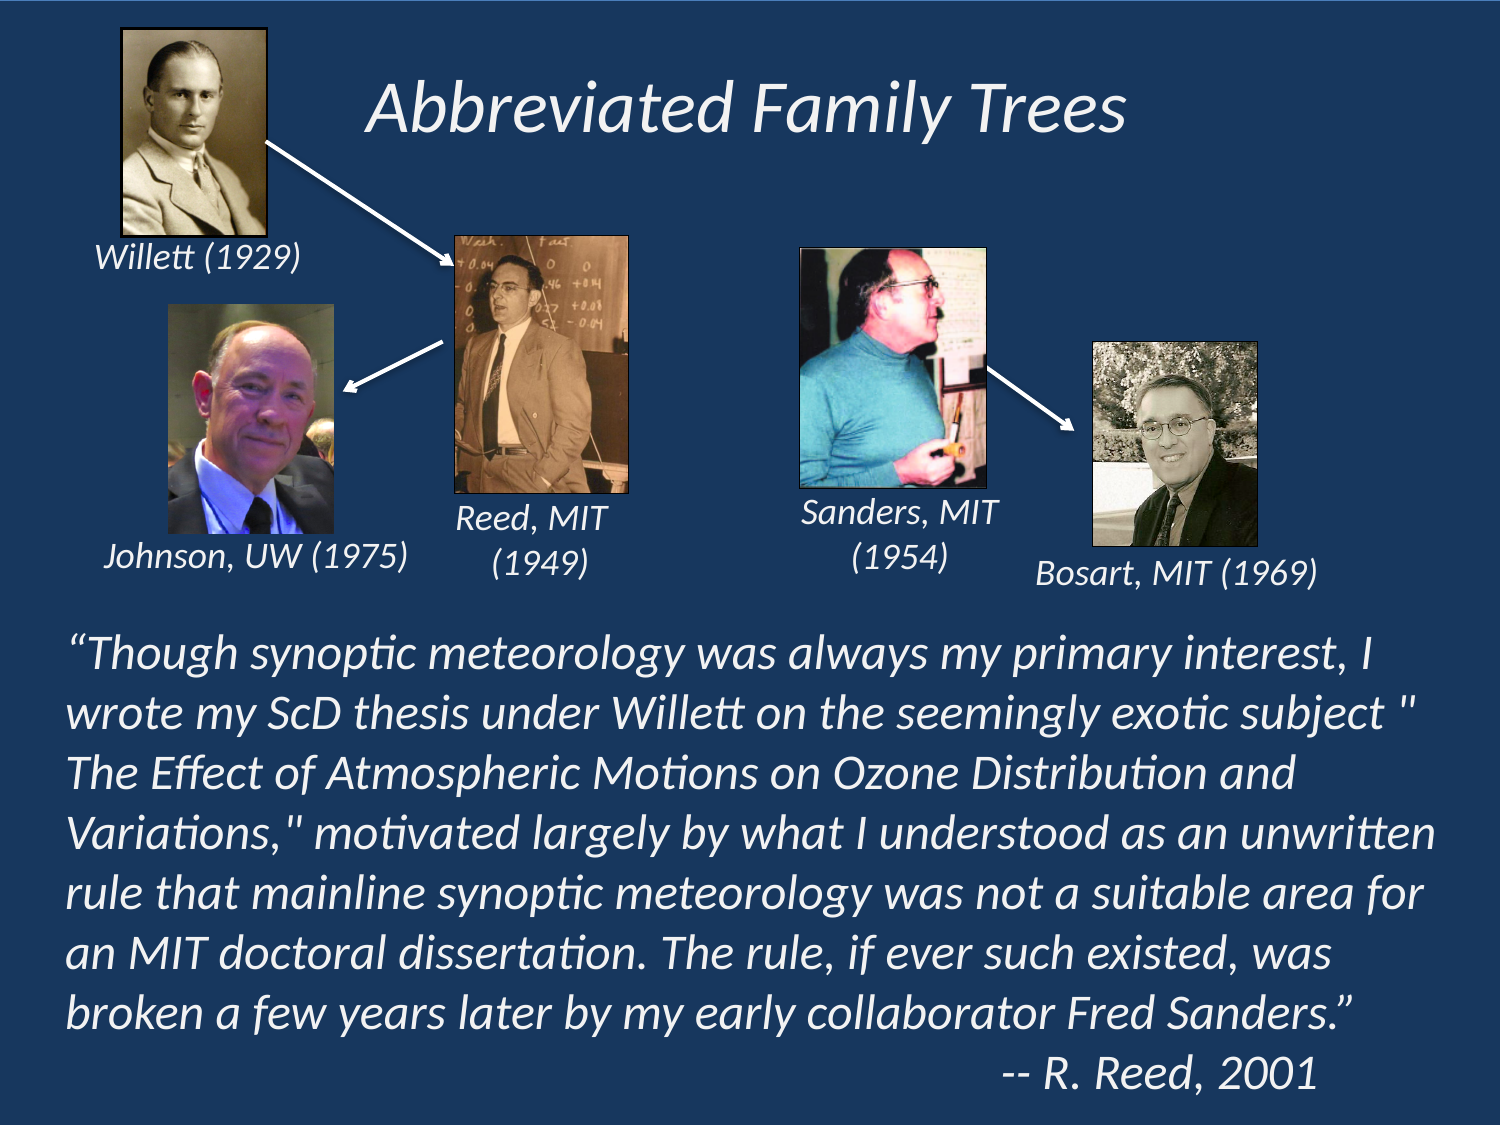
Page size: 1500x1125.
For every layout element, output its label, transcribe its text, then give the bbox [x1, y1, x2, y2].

text_box Johnson, UW (1975) [89, 523, 430, 584]
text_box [342, 341, 443, 392]
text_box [265, 141, 455, 267]
text_box [0, 0, 1500, 1125]
text_box Willett (1929) [79, 224, 438, 285]
text_box Abbreviated Family Trees [271, 50, 1265, 156]
text_box Sanders, MIT (1954) [758, 479, 1041, 585]
picture [122, 29, 266, 236]
text_box “Though synoptic meteorology was always my primary interest, I wrote my ScD thesis under Willett on the seemingly exotic subject " The Effect of Atmospheric Motions on Ozone Distribution and Variations," motivated largely by what I understood as an unwritten rule that mainline synoptic meteorology was not a suitable area for an MIT doctoral dissertation. The rule, if ever such existed, was broken a few years later by my early collaborator Fred Sanders.” [50, 612, 1488, 1047]
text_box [991, 363, 1075, 431]
picture [453, 234, 630, 494]
picture [1091, 341, 1258, 547]
picture [168, 304, 334, 534]
text_box Reed, MIT (1949) [390, 485, 689, 590]
text_box -- R. Reed, 2001 [974, 1032, 1478, 1107]
text_box Bosart, MIT (1969) [1020, 540, 1353, 600]
picture [799, 247, 987, 489]
